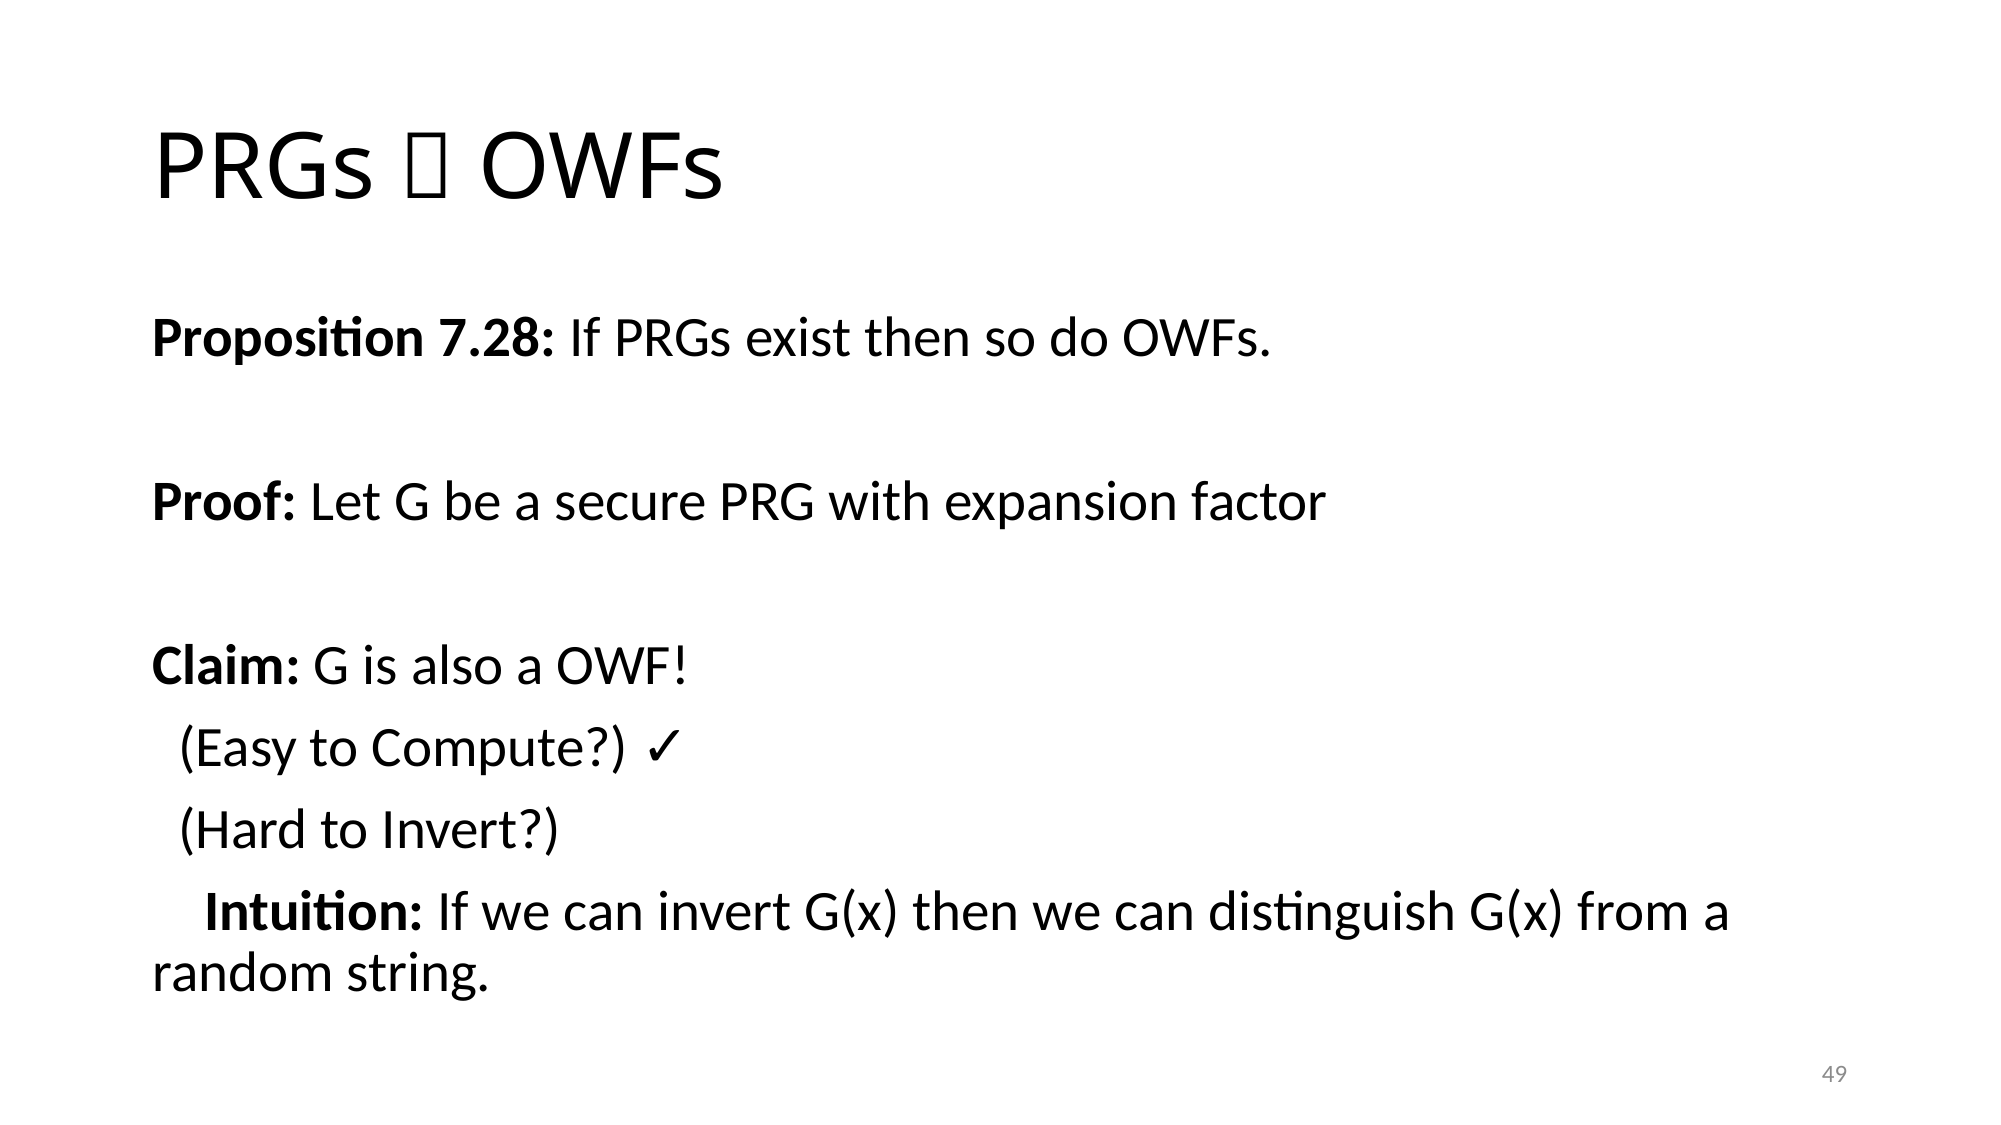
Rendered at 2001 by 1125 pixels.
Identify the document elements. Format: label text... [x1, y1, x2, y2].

slide_number 49 [1412, 1042, 1863, 1103]
title PRGs  OWFs [137, 59, 1863, 278]
